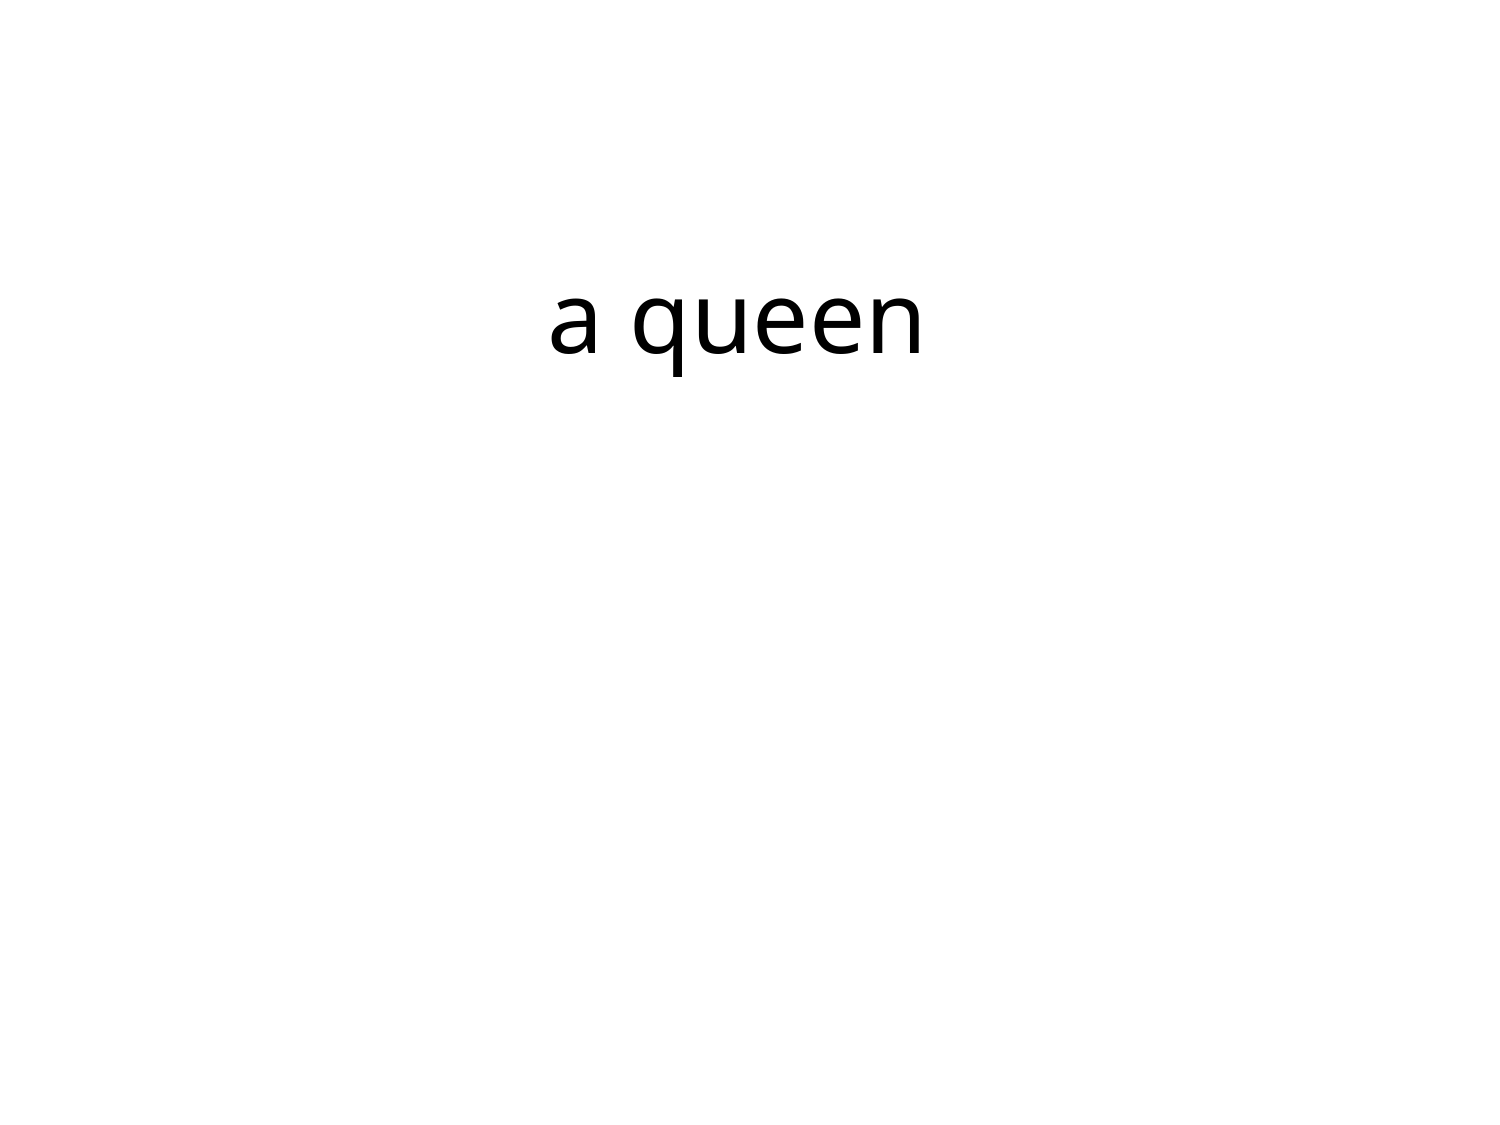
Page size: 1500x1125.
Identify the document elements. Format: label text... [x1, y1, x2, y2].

text_box a queen [532, 246, 943, 381]
